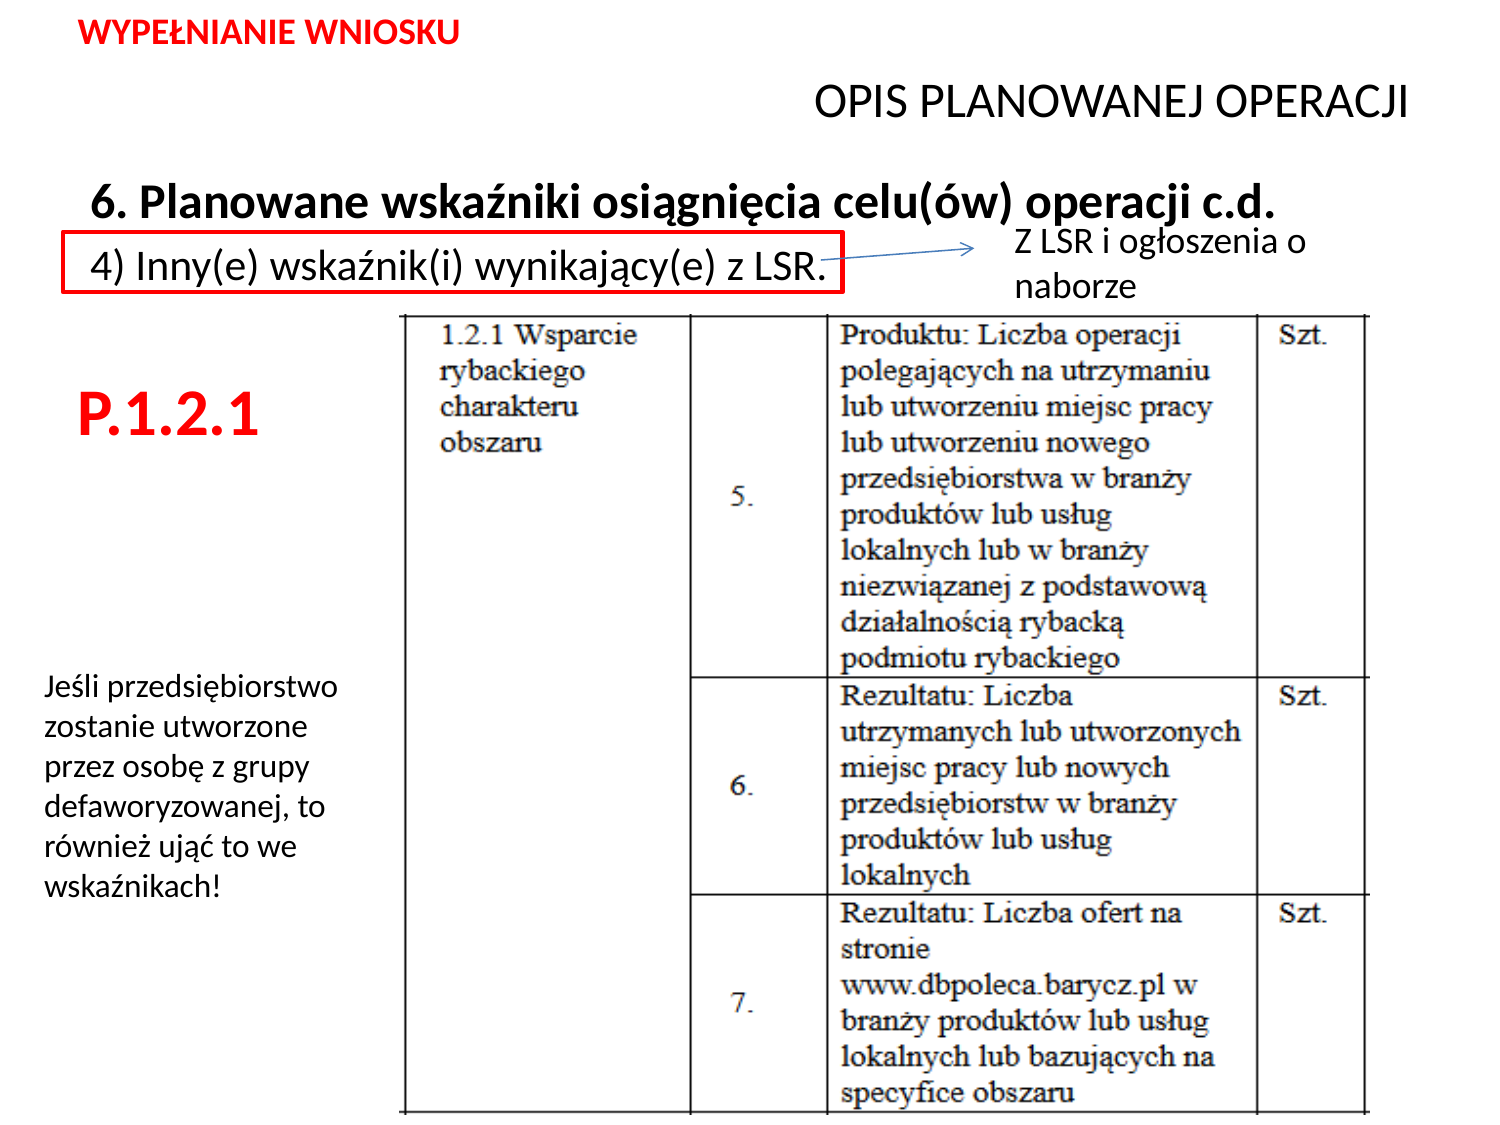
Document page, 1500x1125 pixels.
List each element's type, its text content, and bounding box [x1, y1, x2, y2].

list 6. Planowane wskaźniki osiągnięcia celu(ów) operacji c.d. 4) Inny(e) wskaźnik(i) wynikający(e) z LSR. [75, 160, 1425, 1024]
text_box Z LSR i ogłoszenia o naborze [999, 208, 1343, 313]
title OPIS PLANOWANEJ OPERACJI [75, 45, 1425, 149]
text_box Jeśli przedsiębiorstwo zostanie utworzone przez osobę z grupy defaworyzowanej, to również ująć to we wskaźnikach! [29, 656, 393, 912]
text_box [61, 230, 845, 294]
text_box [820, 247, 975, 261]
text_box P.1.2.1 [62, 361, 302, 457]
picture [398, 314, 1370, 1116]
text_box WYPEŁNIANIE WNIOSKU [62, 0, 1065, 60]
